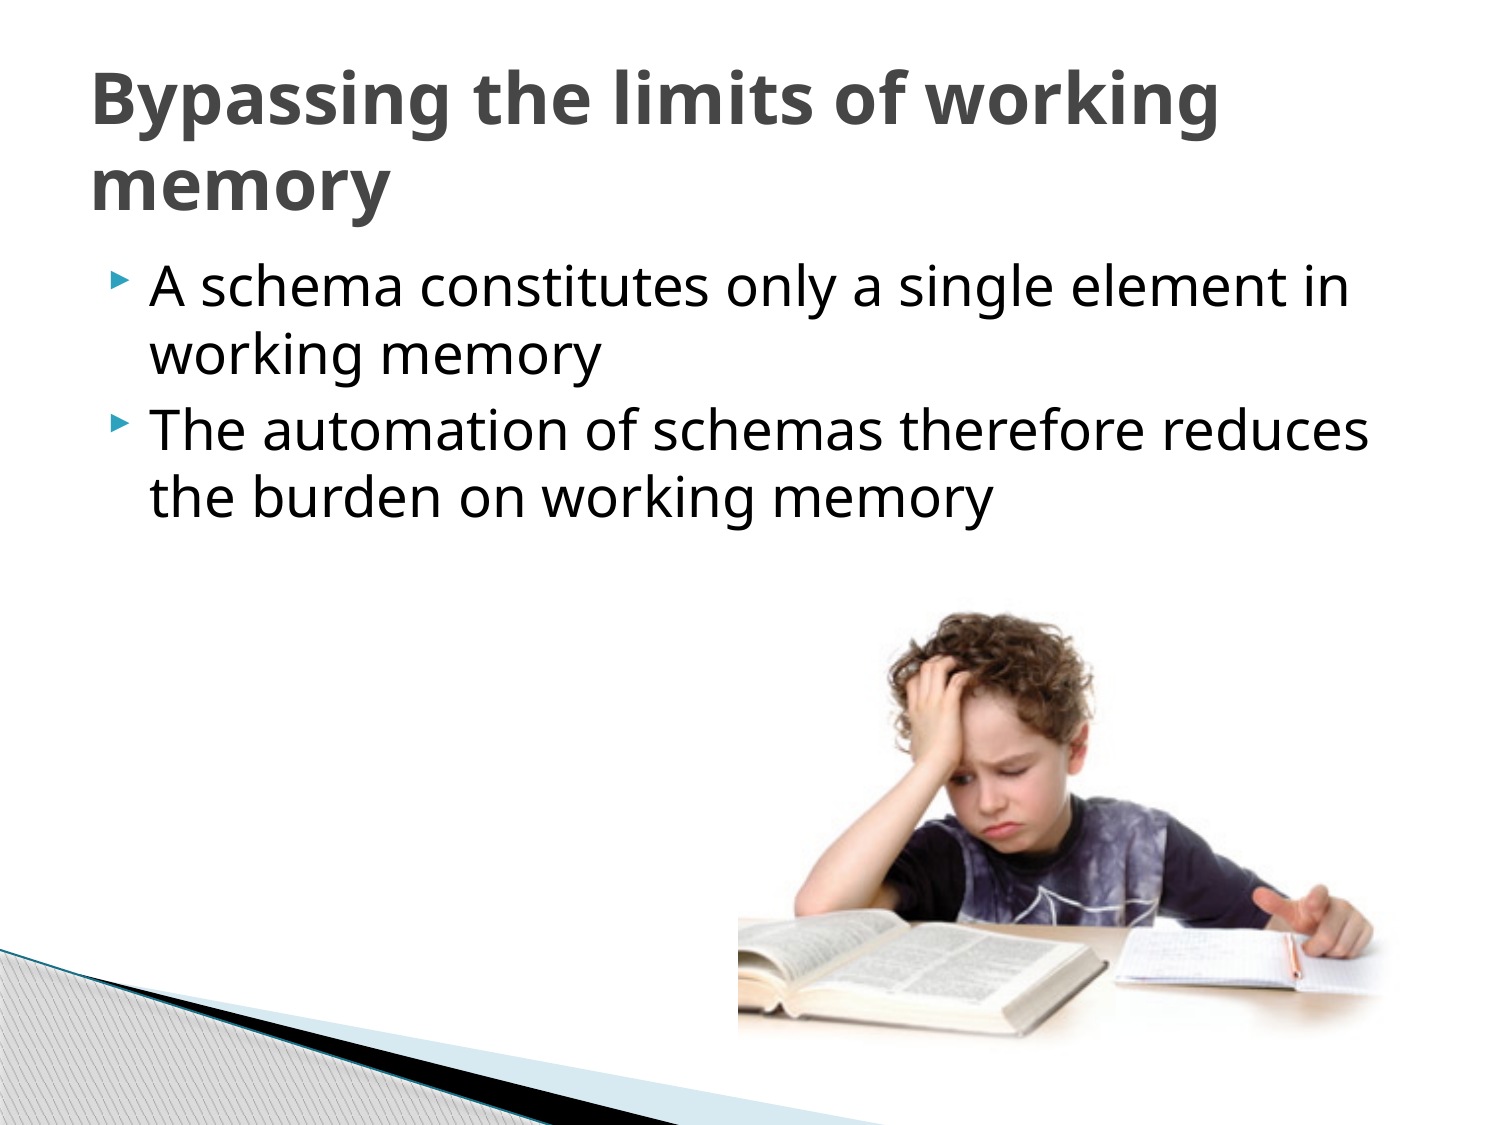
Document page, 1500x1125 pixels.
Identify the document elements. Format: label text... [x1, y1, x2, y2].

title Bypassing the limits of working memory [75, 45, 1425, 233]
picture [737, 597, 1428, 1057]
list A schema constitutes only a single element in working memory The automation of schemas therefore reduces the burden on working memory [75, 243, 1425, 986]
